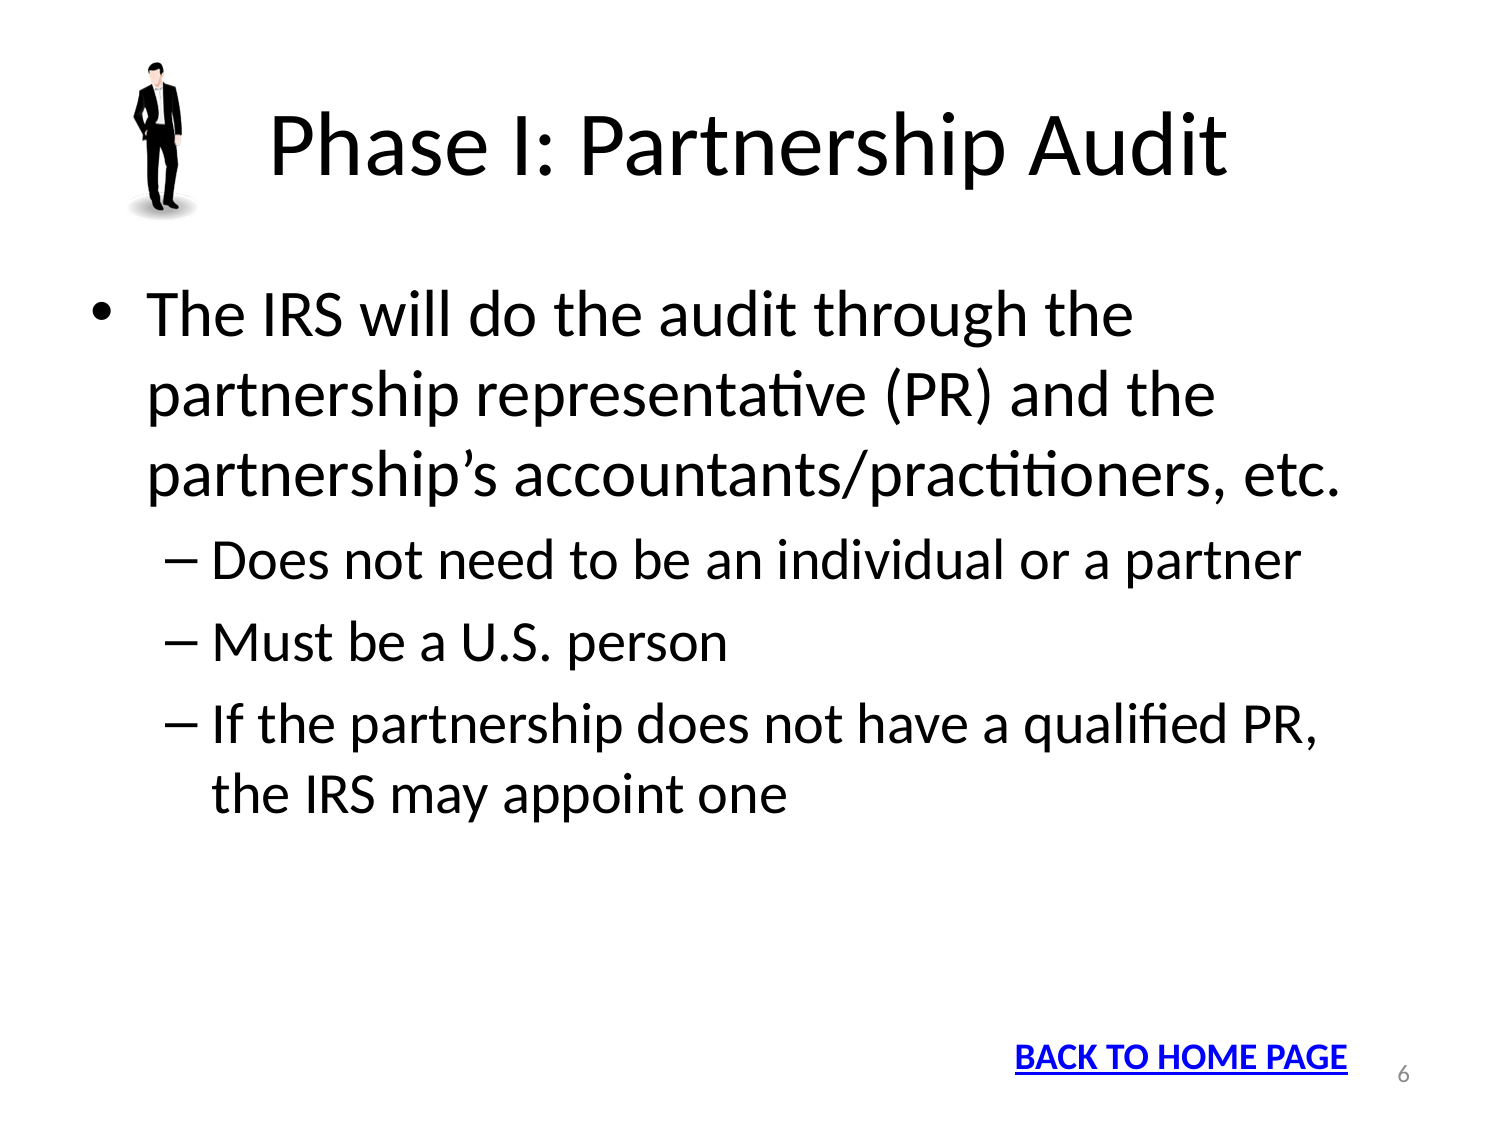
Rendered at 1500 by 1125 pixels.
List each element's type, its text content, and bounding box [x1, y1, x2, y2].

slide_number 6 [1074, 1042, 1425, 1103]
title Phase I: Partnership Audit [75, 45, 1425, 233]
picture [124, 62, 201, 222]
text_box BACK TO HOME PAGE [999, 1024, 1375, 1085]
list The IRS will do the audit through the partnership representative (PR) and the partnership’s accountants/practitioners, etc. Does not need to be an individual or a partner Must be a U.S. person If the partnership does not have a qualified PR, the IRS may appoint one [75, 262, 1425, 1005]
